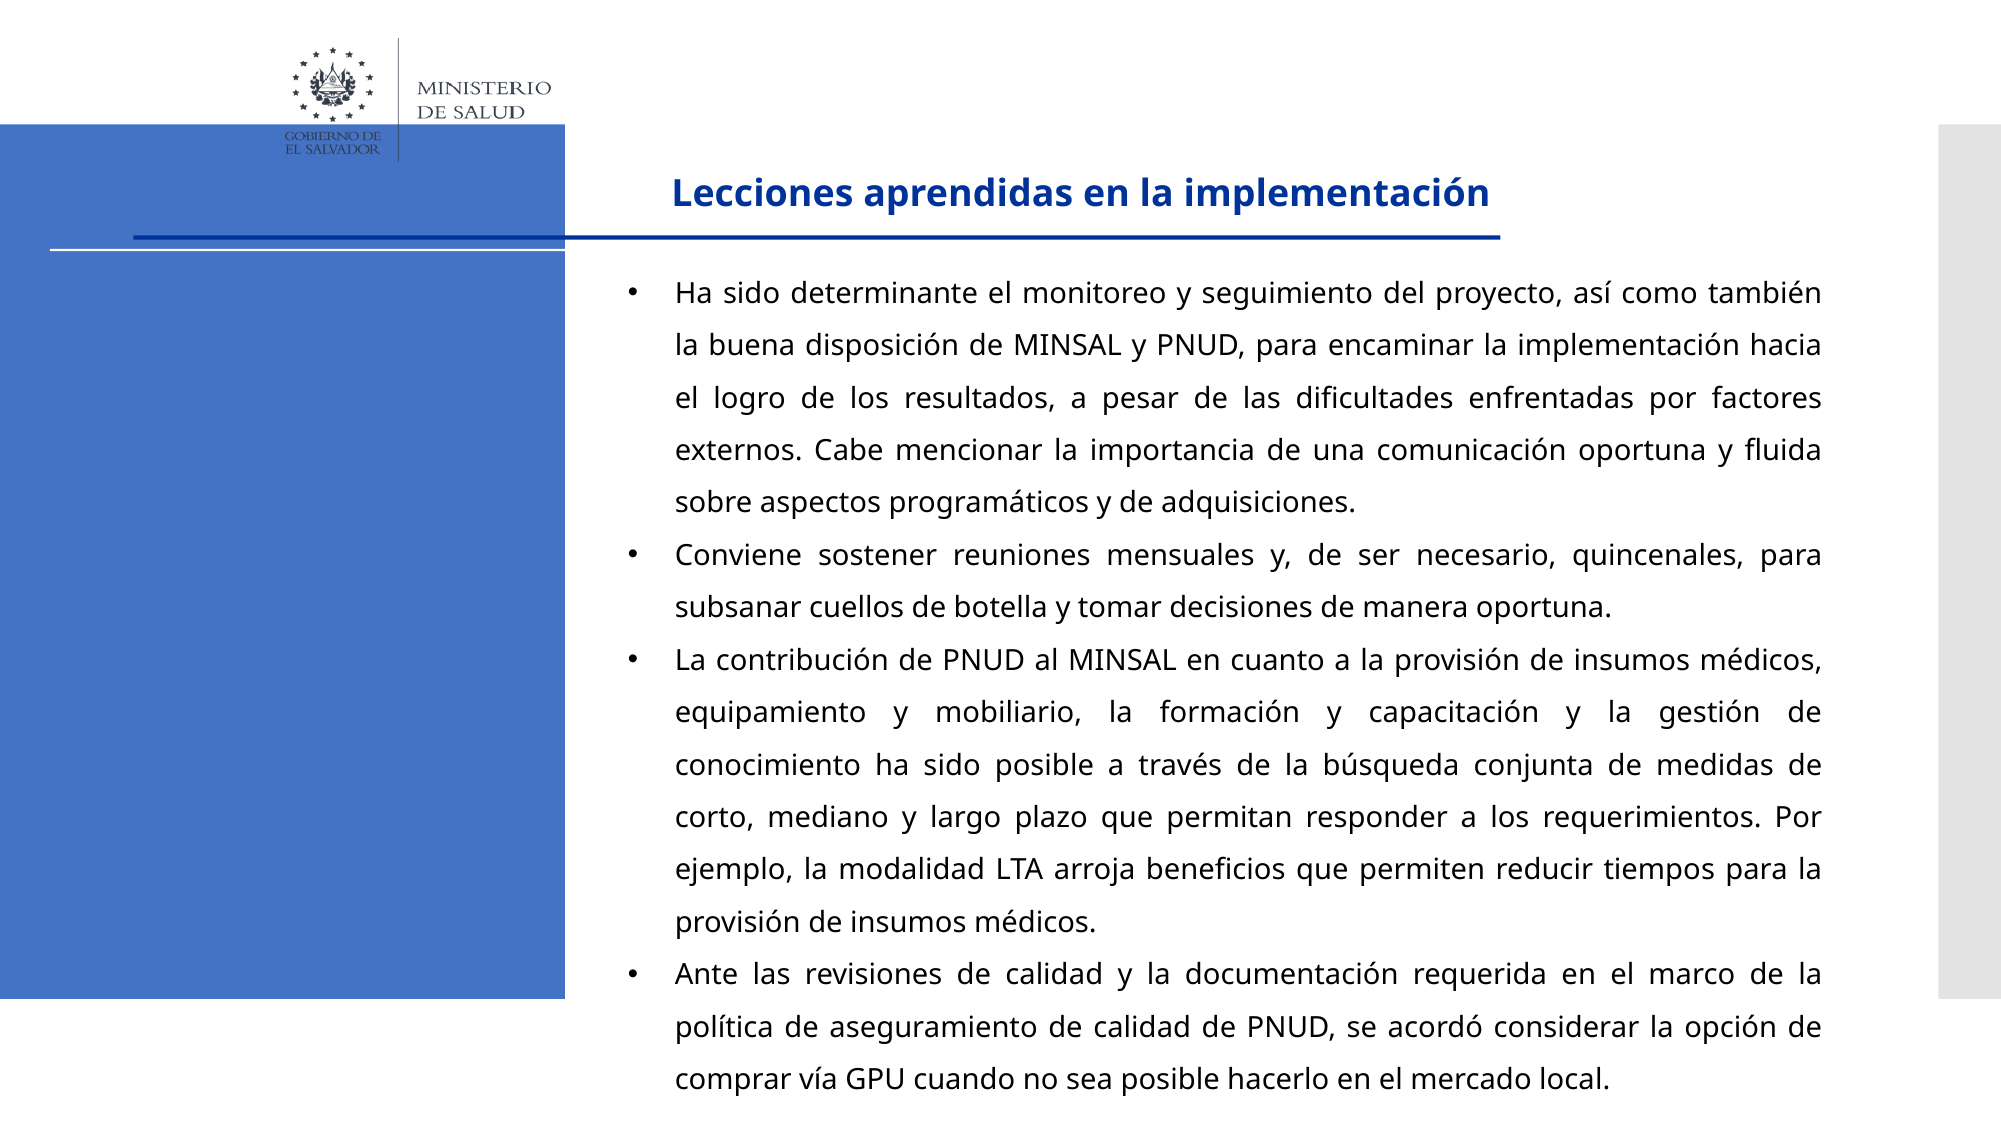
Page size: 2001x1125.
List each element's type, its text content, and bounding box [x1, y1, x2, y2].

list Lecciones aprendidas en la implementación [629, 152, 1543, 238]
text_box Ha sido determinante el monitoreo y seguimiento del proyecto, así como también la buena disposición de MINSAL y PNUD, para encaminar la implementación hacia el logro de los resultados, a pesar de las dificultades enfrentadas por factores externos. Cabe mencionar la importancia de una comunicación oportuna y fluida sobre aspectos programáticos y de adquisiciones. Conviene sostener reuniones mensuales y, de ser necesario, quincenales, para subsanar cuellos de botella y tomar decisiones de manera oportuna. La contribución de PNUD al MINSAL en cuanto a la provisión de insumos médicos, equipamiento y mobiliario, la formación y capacitación y la gestión de conocimiento ha sido posible a través de la búsqueda conjunta de medidas de corto, mediano y largo plazo que permitan responder a los requerimientos. Por ejemplo, la modalidad LTA arroja beneficios que permiten reducir tiempos para la provisión de insumos médicos. Ante las revisiones de calidad y la documentación requerida en el marco de la política de aseguramiento de calidad de PNUD, se acordó considerar la opción de comprar vía GPU cuando no sea posible hacerlo en el mercado local. [613, 249, 1839, 1103]
picture [285, 37, 554, 162]
